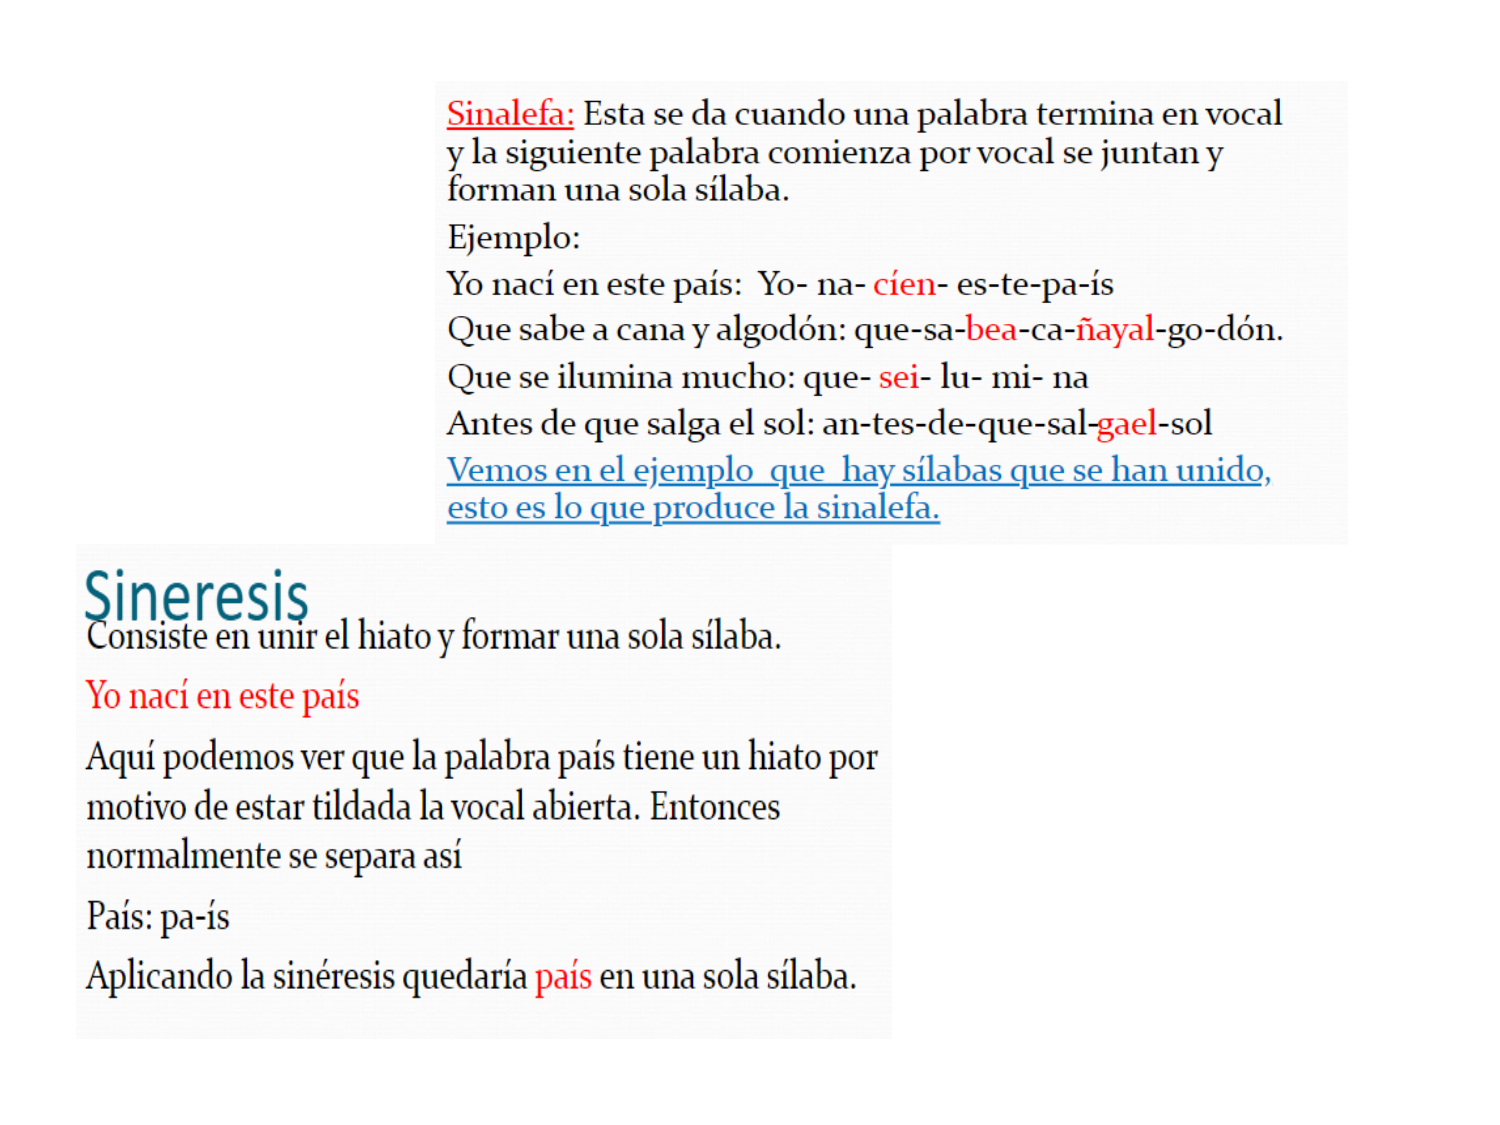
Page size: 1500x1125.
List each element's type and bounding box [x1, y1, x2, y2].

picture [76, 81, 1349, 1039]
